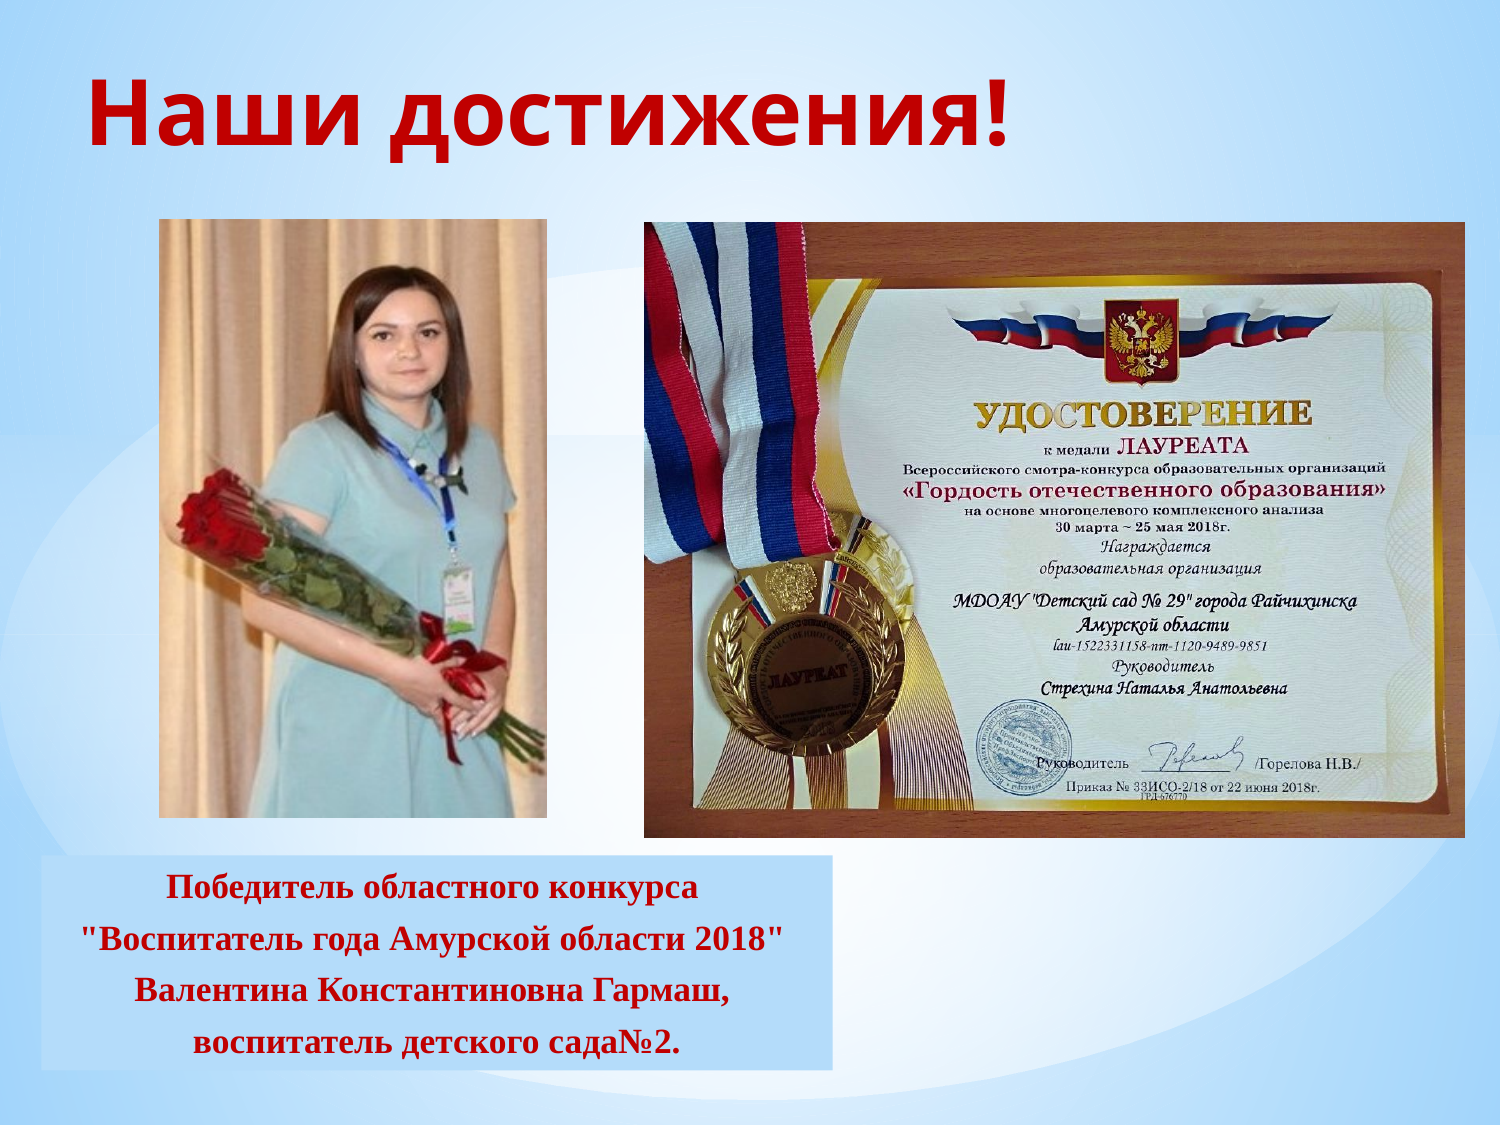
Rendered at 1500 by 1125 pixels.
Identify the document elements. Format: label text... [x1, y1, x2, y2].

text_box Наши достижения! [70, 46, 1090, 172]
subtitle Победитель областного конкурса "Воспитатель года Амурской области 2018" Валентина Константиновна Гармаш, воспитатель детского сада№2. [41, 855, 833, 1071]
picture [159, 219, 547, 818]
picture [644, 222, 1466, 839]
